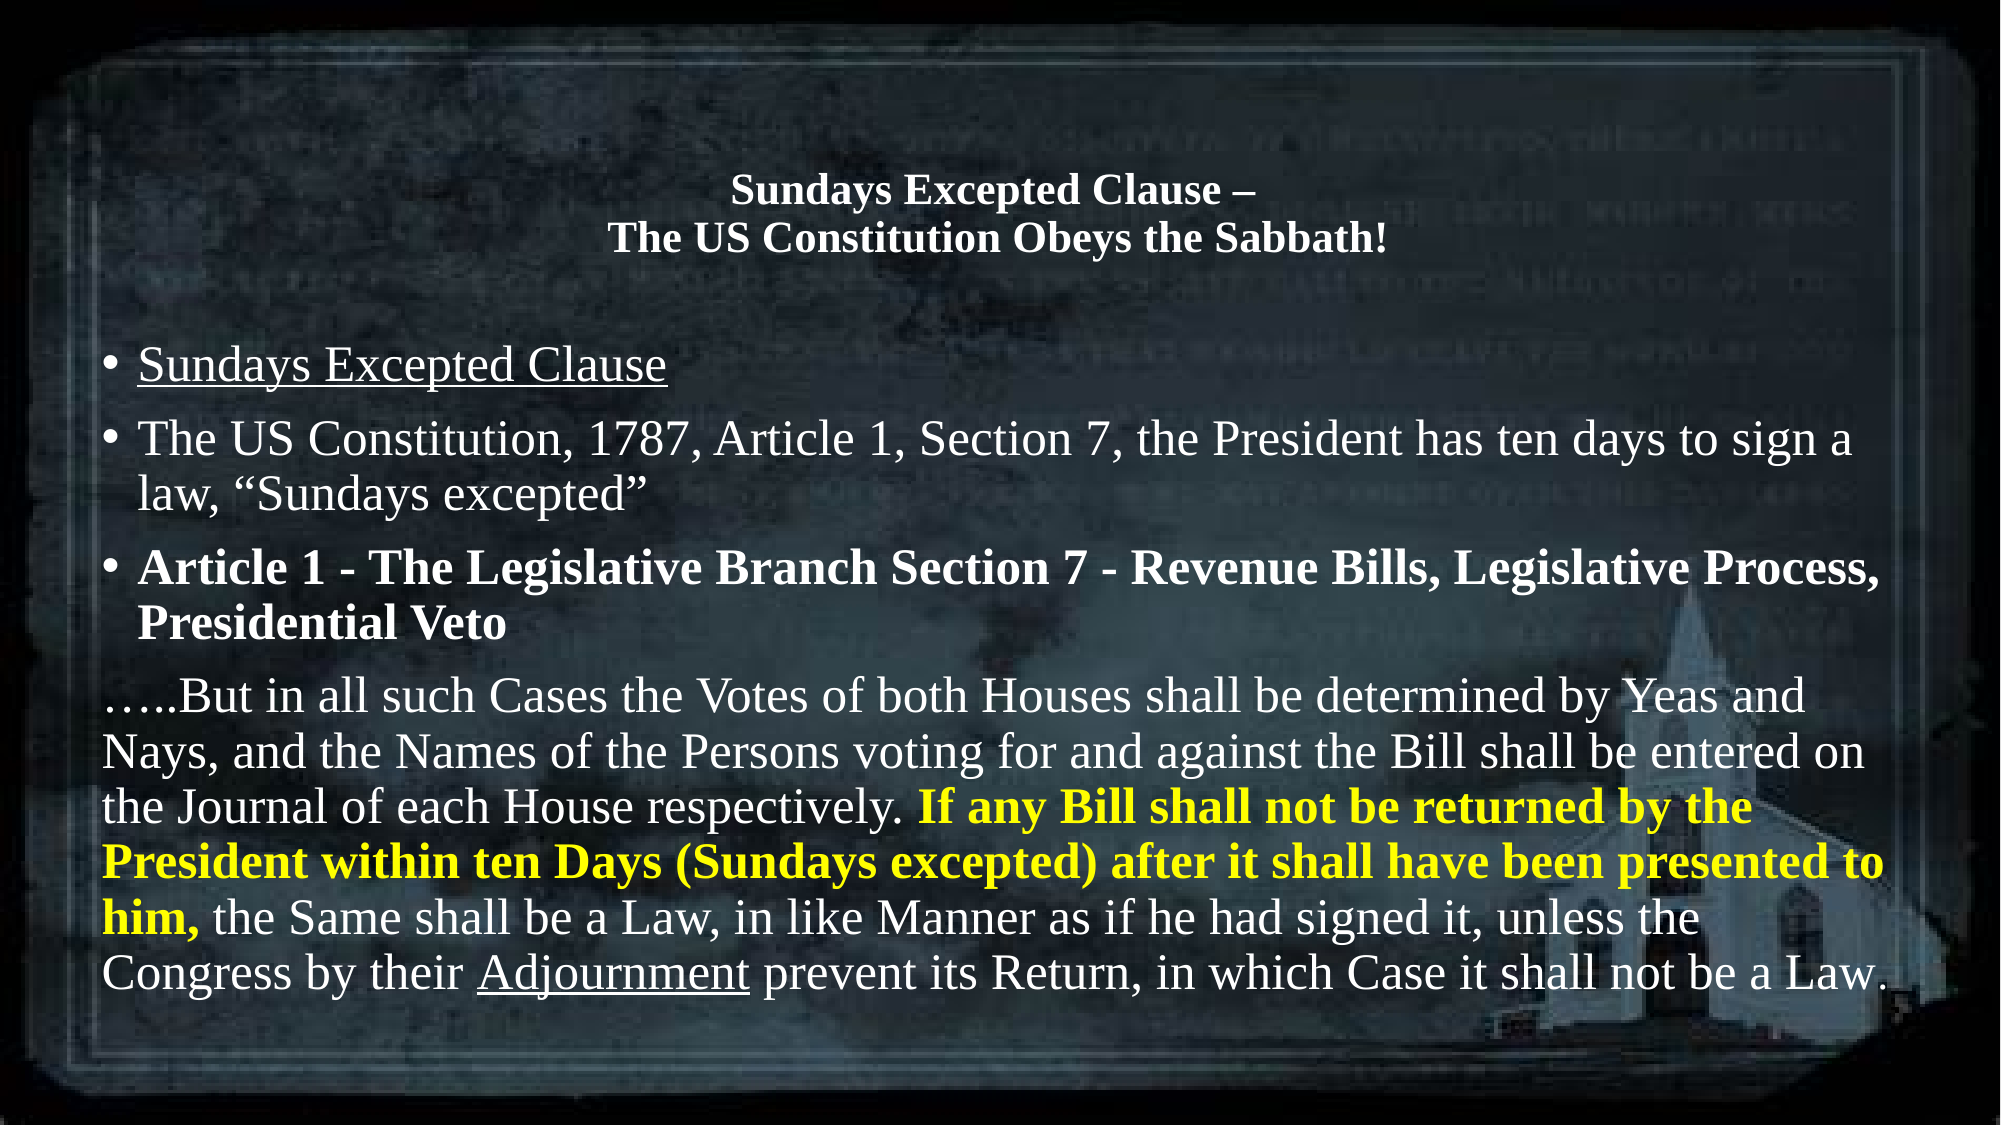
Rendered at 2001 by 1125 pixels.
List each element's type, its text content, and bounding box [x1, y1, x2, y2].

list Sundays Excepted Clause The US Constitution, 1787, Article 1, Section 7, the President has ten days to sign a law, “Sundays excepted” Article 1 - The Legislative Branch Section 7 - Revenue Bills, Legislative Process, Presidential Veto …..But in all such Cases the Votes of both Houses shall be determined by Yeas and Nays, and the Names of the Persons voting for and against the Bill shall be entered on the Journal of each House respectively. If any Bill shall not be returned by the President within ten Days (Sundays excepted) after it shall have been presented to him, the Same shall be a Law, in like Manner as if he had signed it, unless the Congress by their Adjournment prevent its Return, in which Case it shall not be a Law. [86, 329, 1904, 1030]
title Sundays Excepted Clause – The US Constitution Obeys the Sabbath! [24, 156, 1974, 374]
